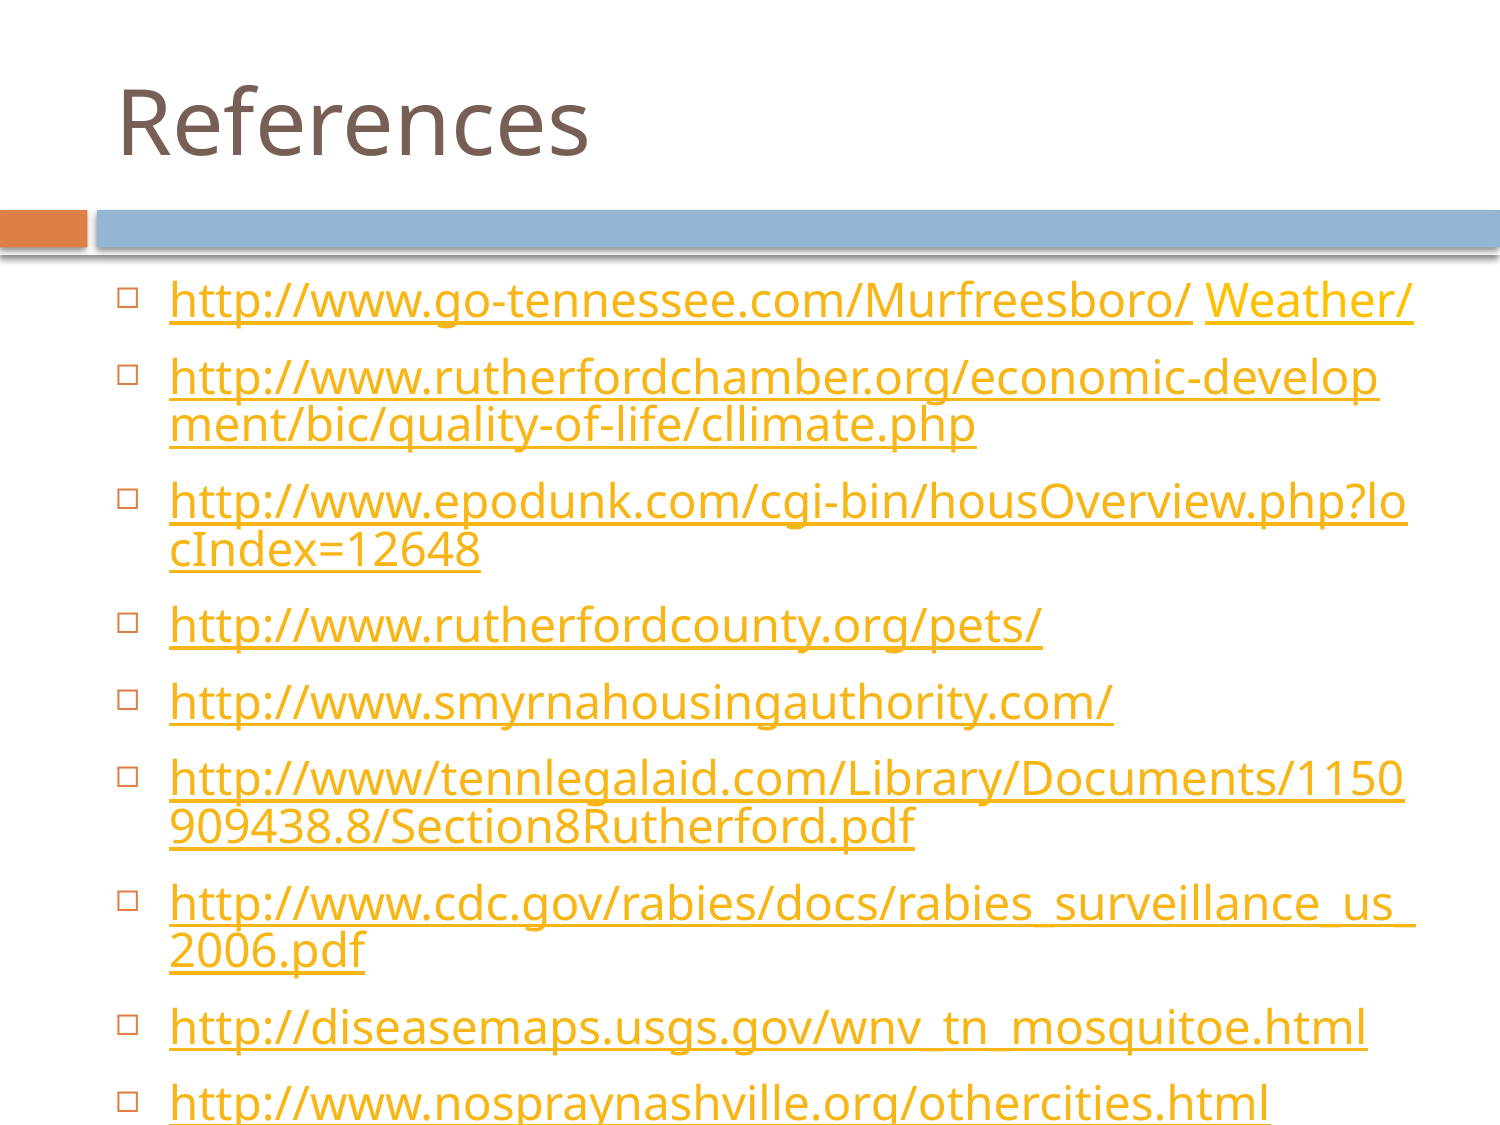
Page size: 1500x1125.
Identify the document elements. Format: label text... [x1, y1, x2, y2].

title References [100, 37, 1438, 200]
list http://www.go-tennessee.com/Murfreesboro/ Weather/ http://www.rutherfordchamber.org/economic-development/bic/quality-of-life/cllimate.php http://www.epodunk.com/cgi-bin/housOverview.php?locIndex=12648 http://www.rutherfordcounty.org/pets/ http://www.smyrnahousingauthority.com/ http://www/tennlegalaid.com/Library/Documents/1150909438.8/Section8Rutherford.pdf http://www.cdc.gov/rabies/docs/rabies_surveillance_us_2006.pdf http://diseasemaps.usgs.gov/wnv_tn_mosquitoe.html http://www.nospraynashville.org/othercities.html [100, 262, 1438, 1000]
